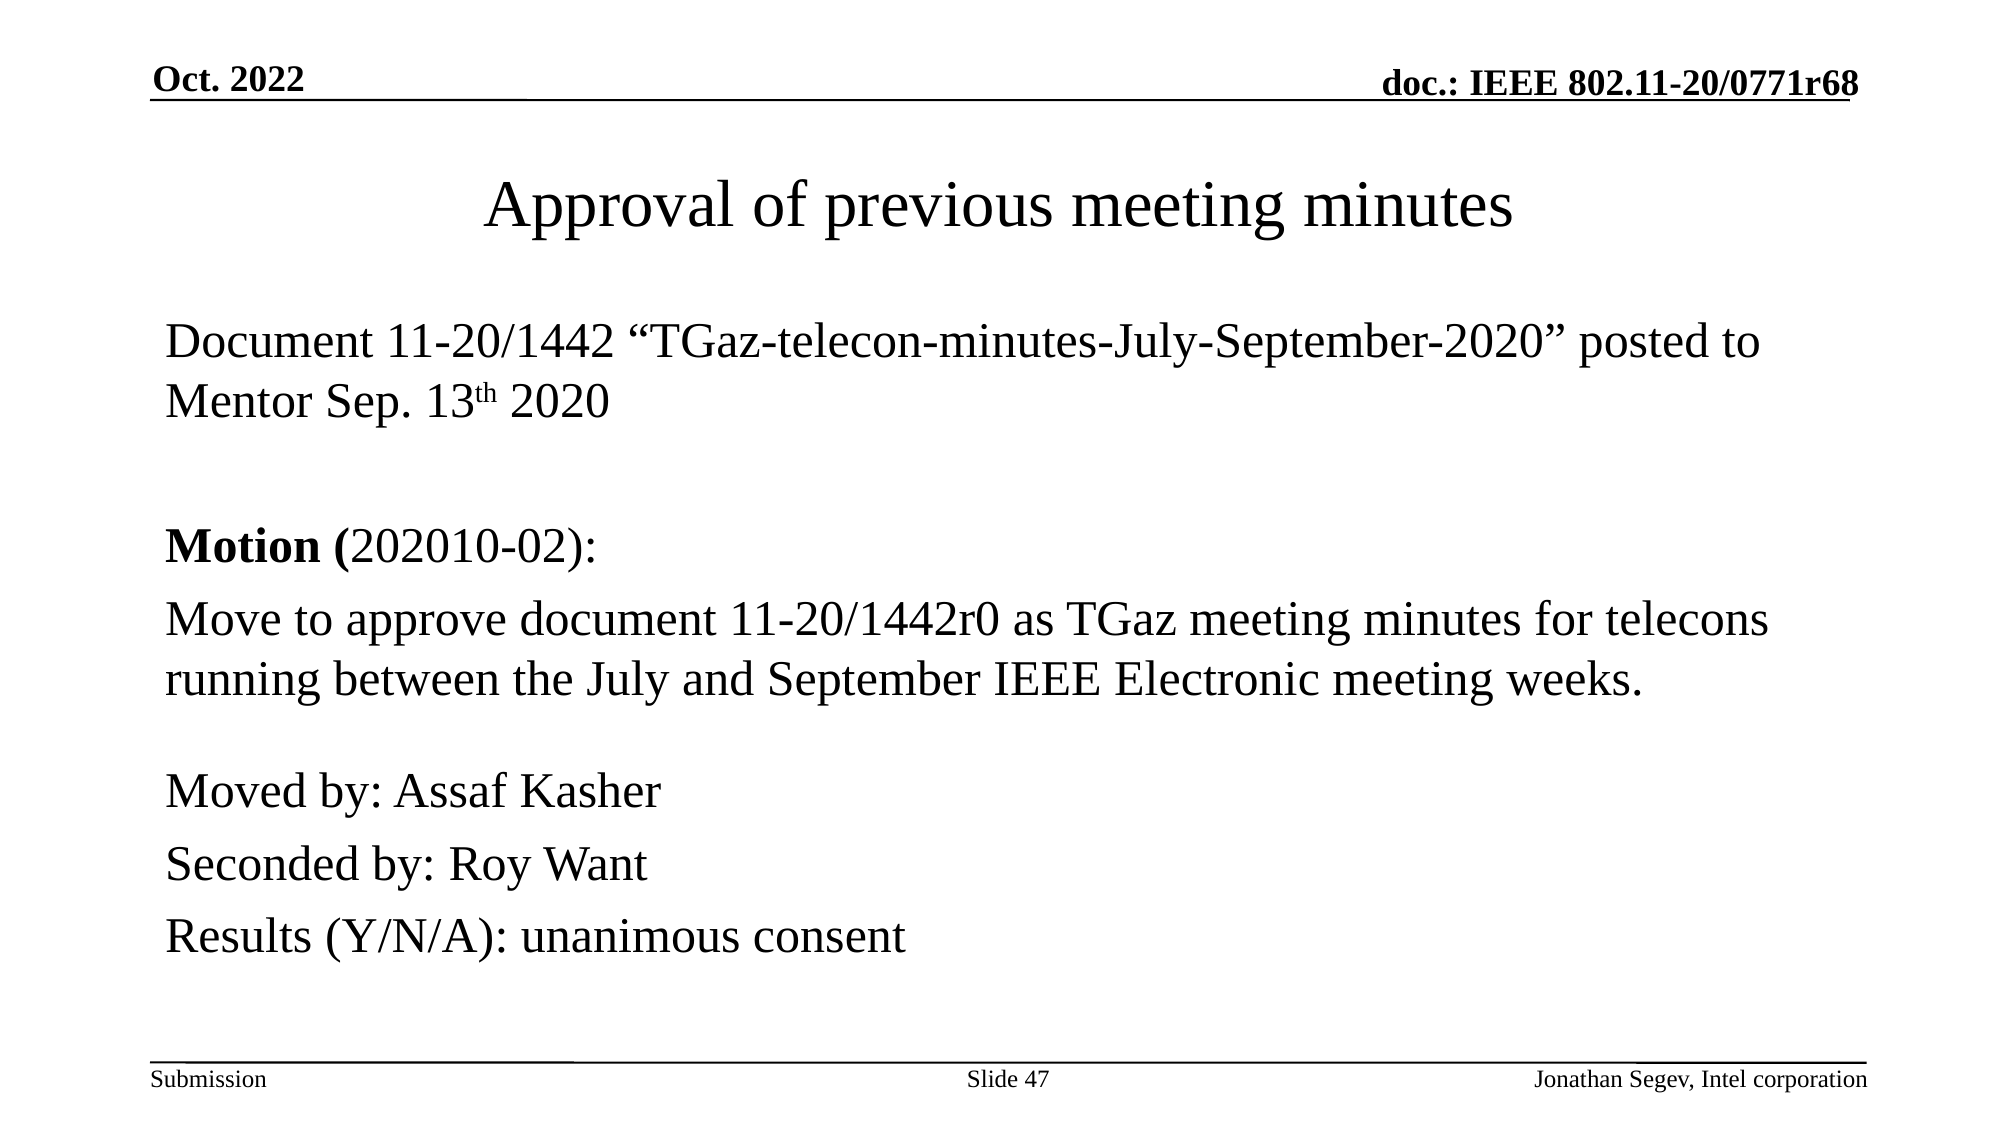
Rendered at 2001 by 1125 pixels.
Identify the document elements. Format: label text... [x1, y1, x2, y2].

slide_number Slide 47 [950, 1061, 1067, 1123]
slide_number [152, 54, 563, 100]
footer Jonathan Segev, Intel corporation [1171, 1061, 1869, 1093]
list Document 11-20/1442 “TGaz-telecon-minutes-July-September-2020” posted to Mentor Sep. 13th 2020 Motion (202010-02): Move to approve document 11-20/1442r0 as TGaz meeting minutes for telecons running between the July and September IEEE Electronic meeting weeks. Moved by: Assaf Kasher Seconded by: Roy Want Results (Y/N/A): unanimous consent [149, 299, 1850, 1000]
title Approval of previous meeting minutes [149, 112, 1850, 288]
